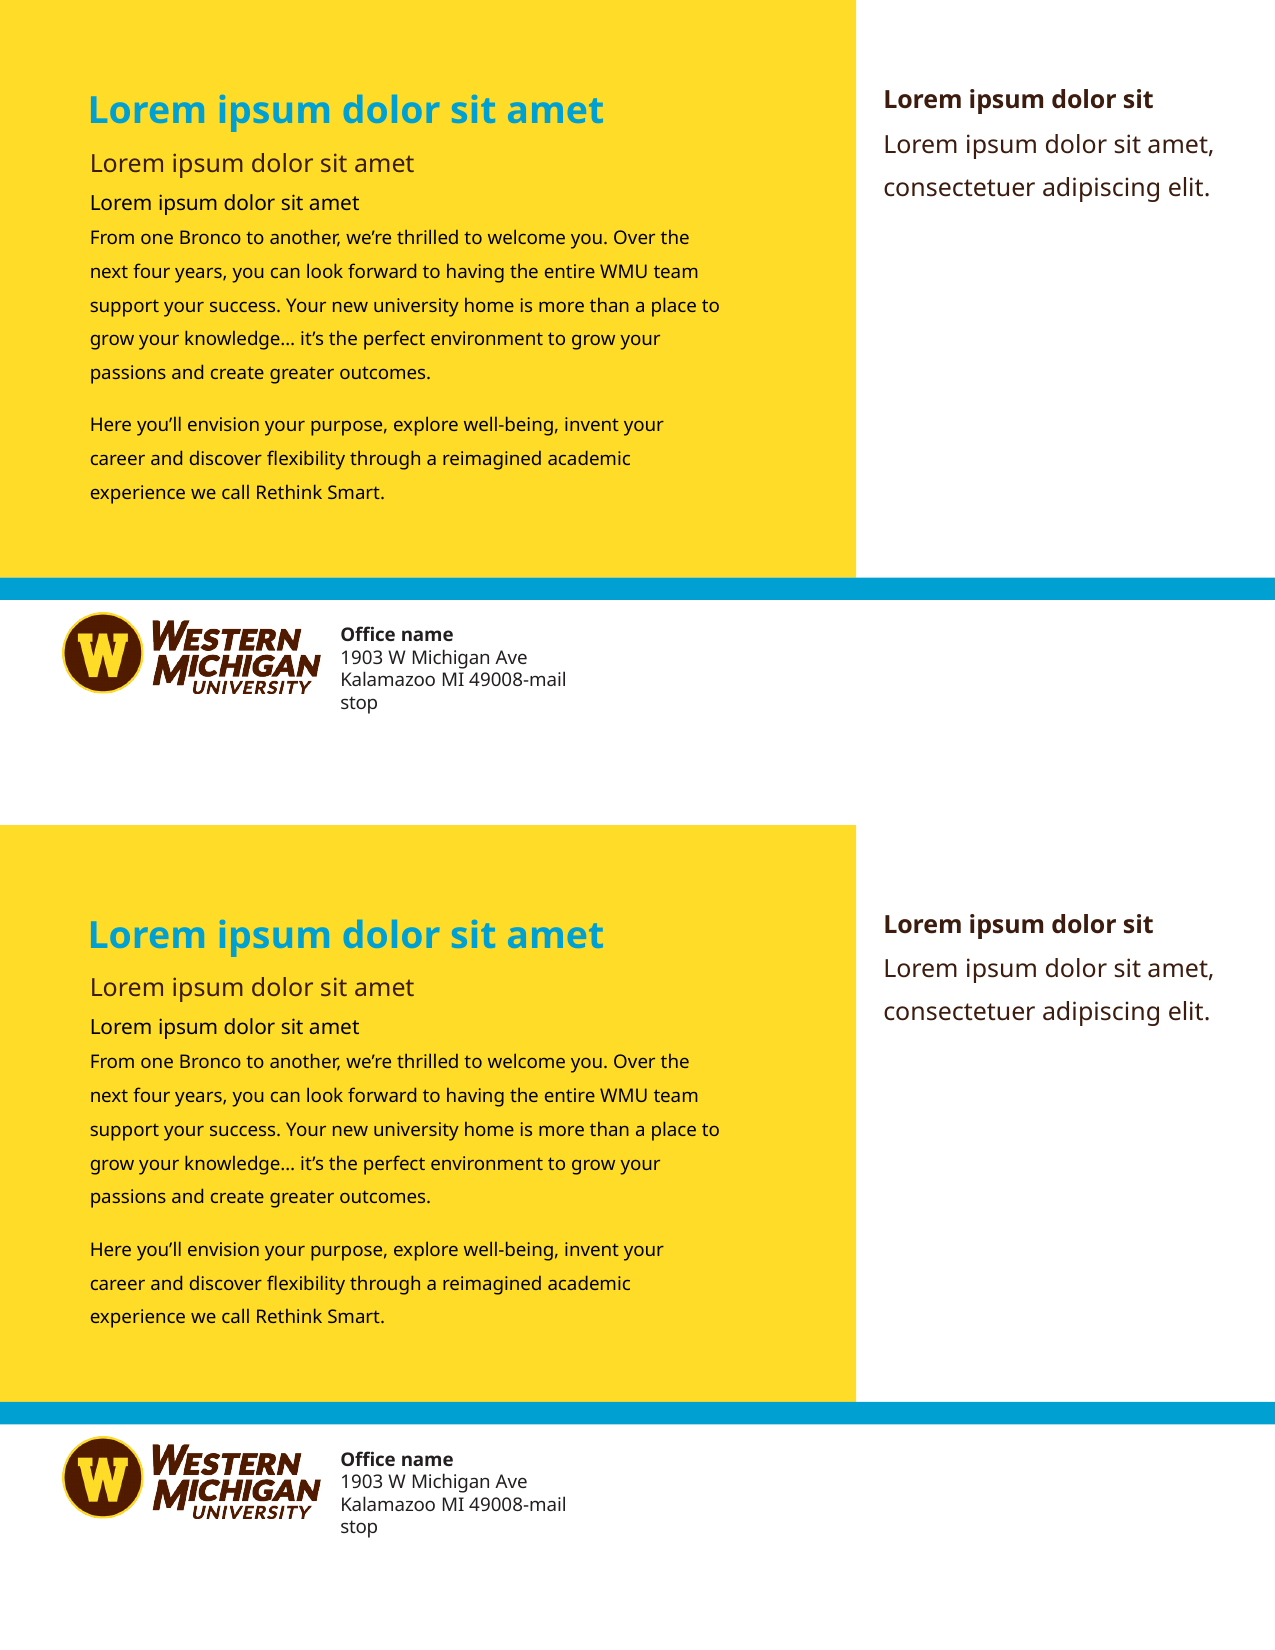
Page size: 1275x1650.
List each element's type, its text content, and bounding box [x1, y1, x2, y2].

text_box [0, 577, 1275, 600]
text_box Lorem ipsum dolor sit amet Lorem ipsum dolor sit amet From one Bronco to another, we’re thrilled to welcome you. Over the next four years, you can look forward to having the entire WMU team support your success. Your new university home is more than a place to grow your knowledge… it’s the perfect environment to grow your passions and create greater outcomes. Here you’ll envision your purpose, explore well-being, invent your career and discover flexibility through a reimagined academic experience we call Rethink Smart. [74, 124, 738, 511]
text_box Office name 1903 W Michigan Ave Kalamazoo MI 49008-mail stop [338, 620, 573, 713]
text_box Lorem ipsum dolor sit Lorem ipsum dolor sit amet, consectetuer adipiscing elit. [881, 893, 1225, 1026]
text_box [0, 0, 857, 577]
text_box Office name 1903 W Michigan Ave Kalamazoo MI 49008-mail stop [338, 1445, 573, 1538]
text_box Lorem ipsum dolor sit amet Lorem ipsum dolor sit amet From one Bronco to another, we’re thrilled to welcome you. Over the next four years, you can look forward to having the entire WMU team support your success. Your new university home is more than a place to grow your knowledge… it’s the perfect environment to grow your passions and create greater outcomes. Here you’ll envision your purpose, explore well-being, invent your career and discover flexibility through a reimagined academic experience we call Rethink Smart. [74, 949, 738, 1335]
picture [62, 1436, 321, 1519]
text_box Lorem ipsum dolor sit amet [85, 893, 845, 956]
text_box [0, 1401, 1275, 1425]
text_box Lorem ipsum dolor sit amet [85, 69, 845, 132]
text_box [0, 825, 857, 1401]
picture [62, 612, 321, 694]
text_box Lorem ipsum dolor sit Lorem ipsum dolor sit amet, consectetuer adipiscing elit. [881, 69, 1225, 201]
